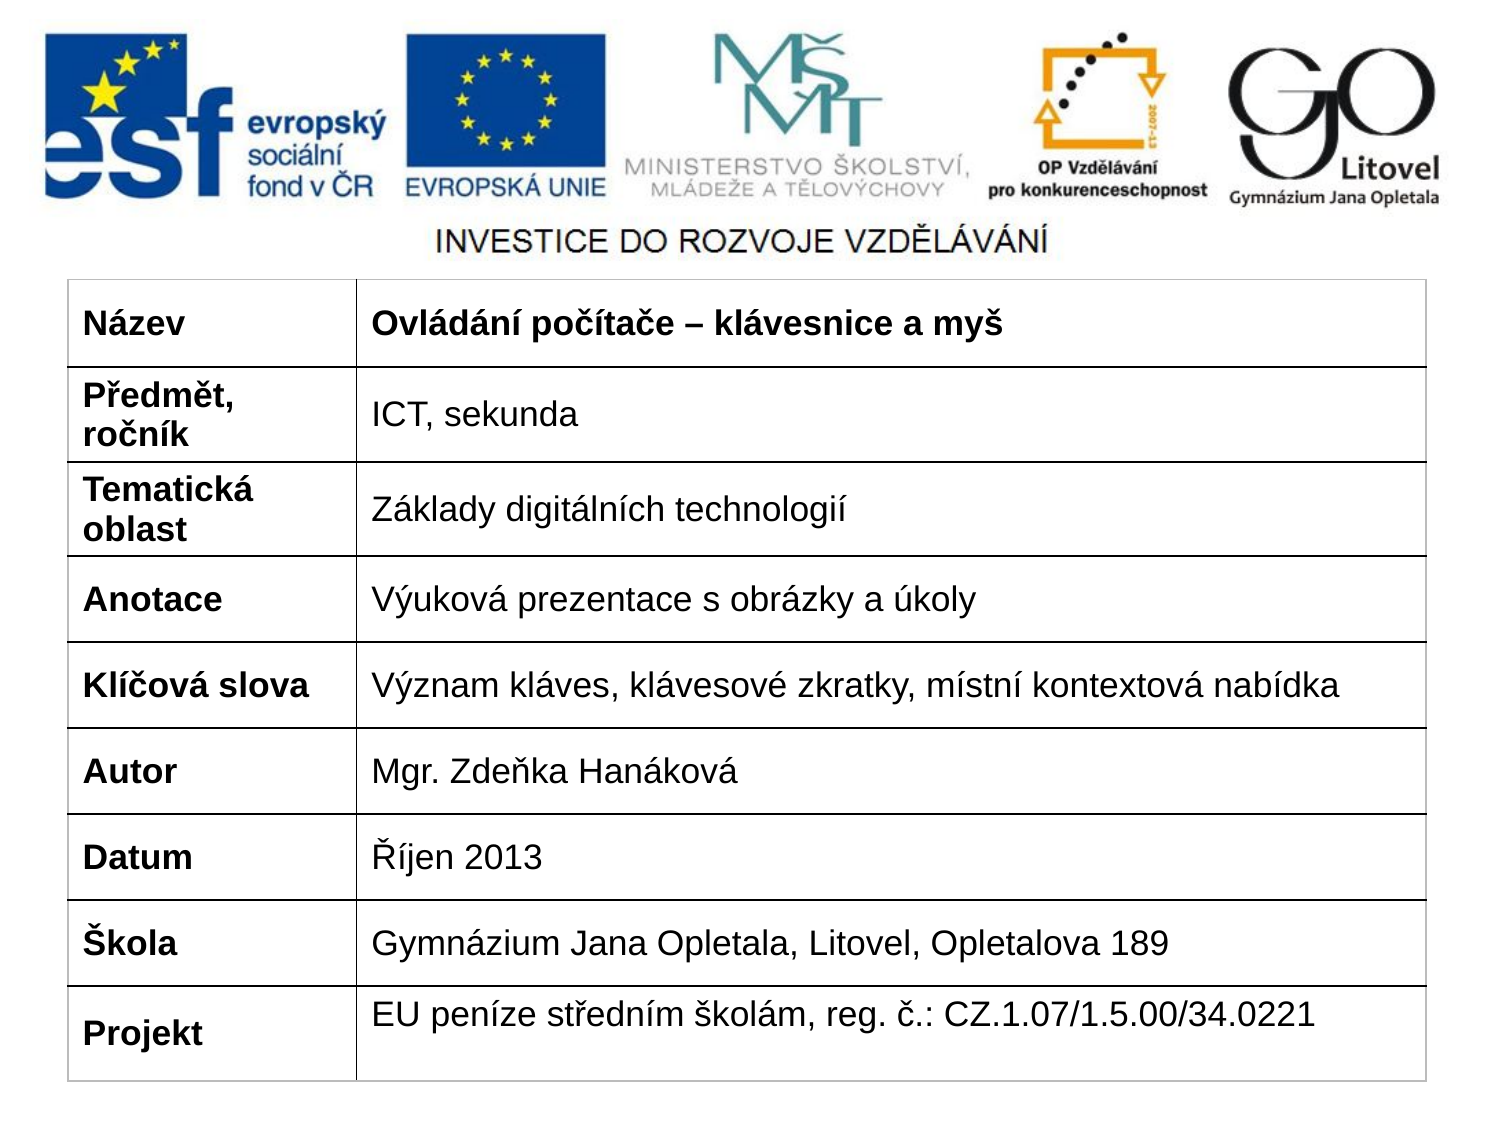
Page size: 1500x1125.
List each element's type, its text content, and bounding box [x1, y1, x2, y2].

table_cell Tematická oblast [69, 463, 356, 555]
table_cell Autor [69, 729, 356, 813]
table_header Název [69, 282, 356, 366]
table_cell EU peníze středním školám, reg. č.: CZ.1.07/1.5.00/34.0221 [357, 987, 1425, 1080]
table_header Ovládání počítače – klávesnice a myš [357, 282, 1425, 366]
table_cell Mgr. Zdeňka Hanáková [357, 729, 1425, 813]
picture [29, 18, 1465, 273]
table_cell Klíčová slova [69, 643, 356, 727]
table_cell Výuková prezentace s obrázky a úkoly [357, 557, 1425, 641]
table_cell Gymnázium Jana Opletala, Litovel, Opletalova 189 [357, 901, 1425, 985]
table_cell Předmět, ročník [69, 368, 356, 461]
table_cell Škola [69, 901, 356, 985]
table_cell Říjen 2013 [357, 815, 1425, 899]
table_cell Datum [69, 815, 356, 899]
table_cell ICT, sekunda [357, 368, 1425, 461]
table_cell Anotace [69, 557, 356, 641]
table_cell Projekt [69, 987, 356, 1080]
table_cell Základy digitálních technologií [357, 463, 1425, 555]
table_cell Význam kláves, klávesové zkratky, místní kontextová nabídka [357, 643, 1425, 727]
